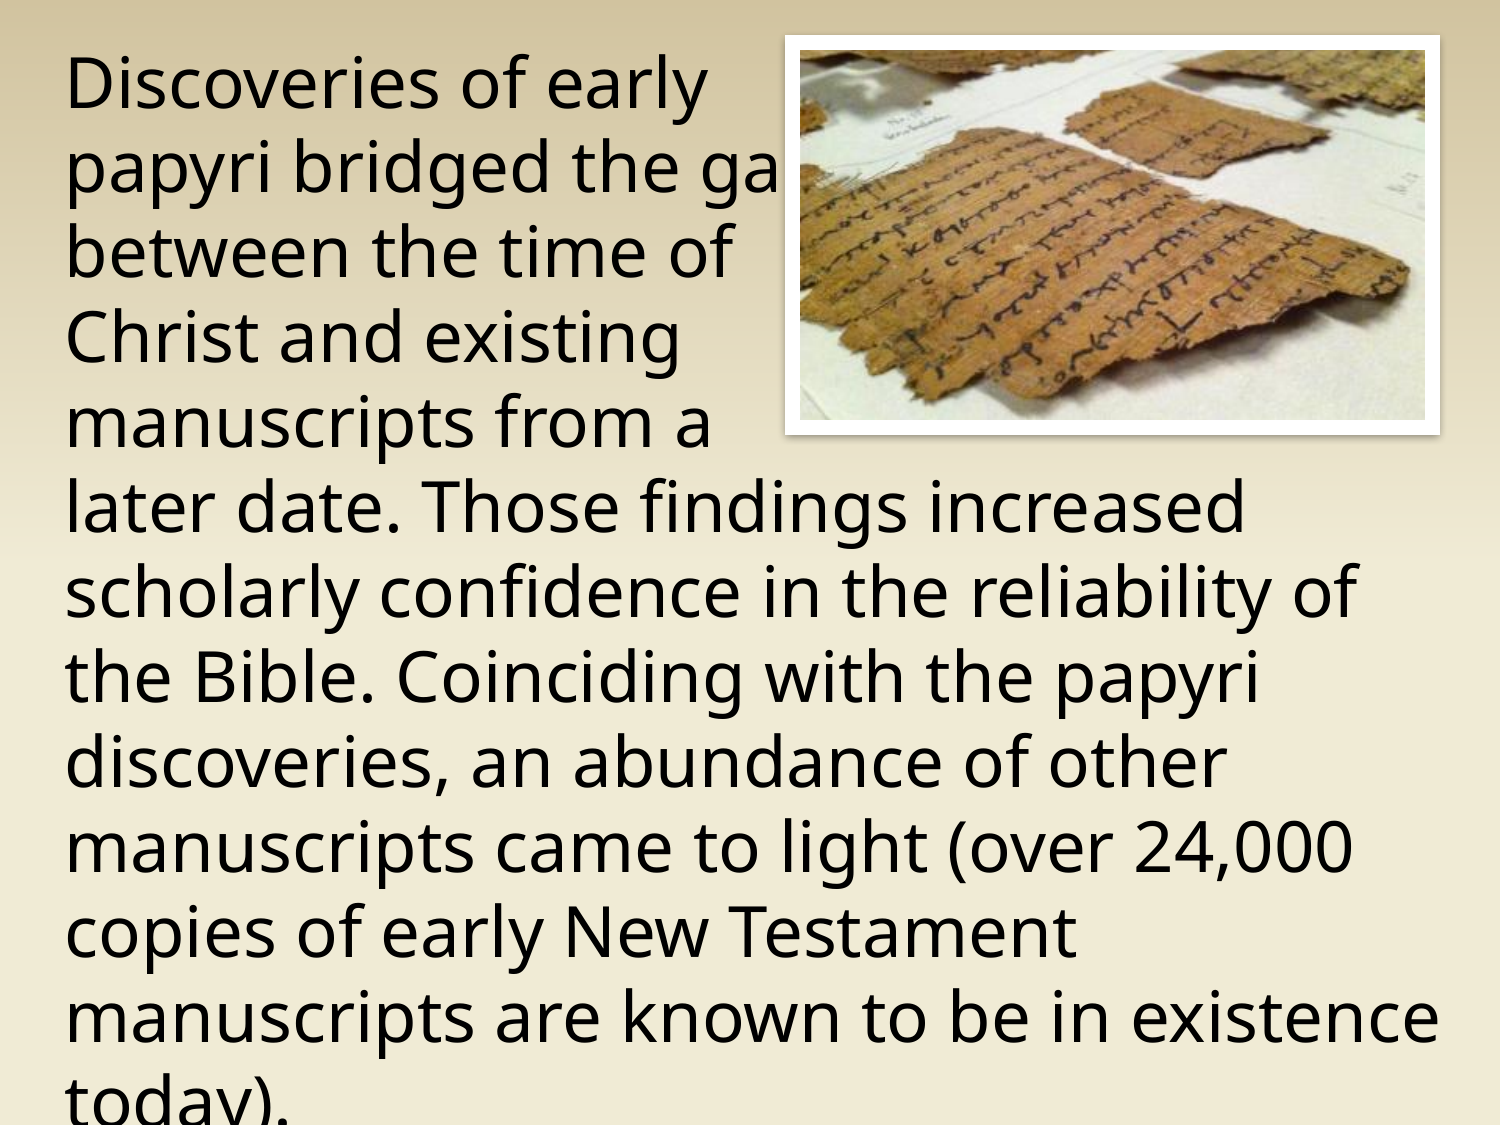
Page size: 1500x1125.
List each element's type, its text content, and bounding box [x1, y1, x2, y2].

text_box Discoveries of early papyri bridged the gap between the time of Christ and existing manuscripts from a later date. Those findings increased scholarly confidence in the reliability of the Bible. Coinciding with the papyri discoveries, an abundance of other manuscripts came to light (over 24,000 copies of early New Testament manuscripts are known to be in existence today). [50, 29, 1500, 1125]
picture [799, 49, 1426, 421]
